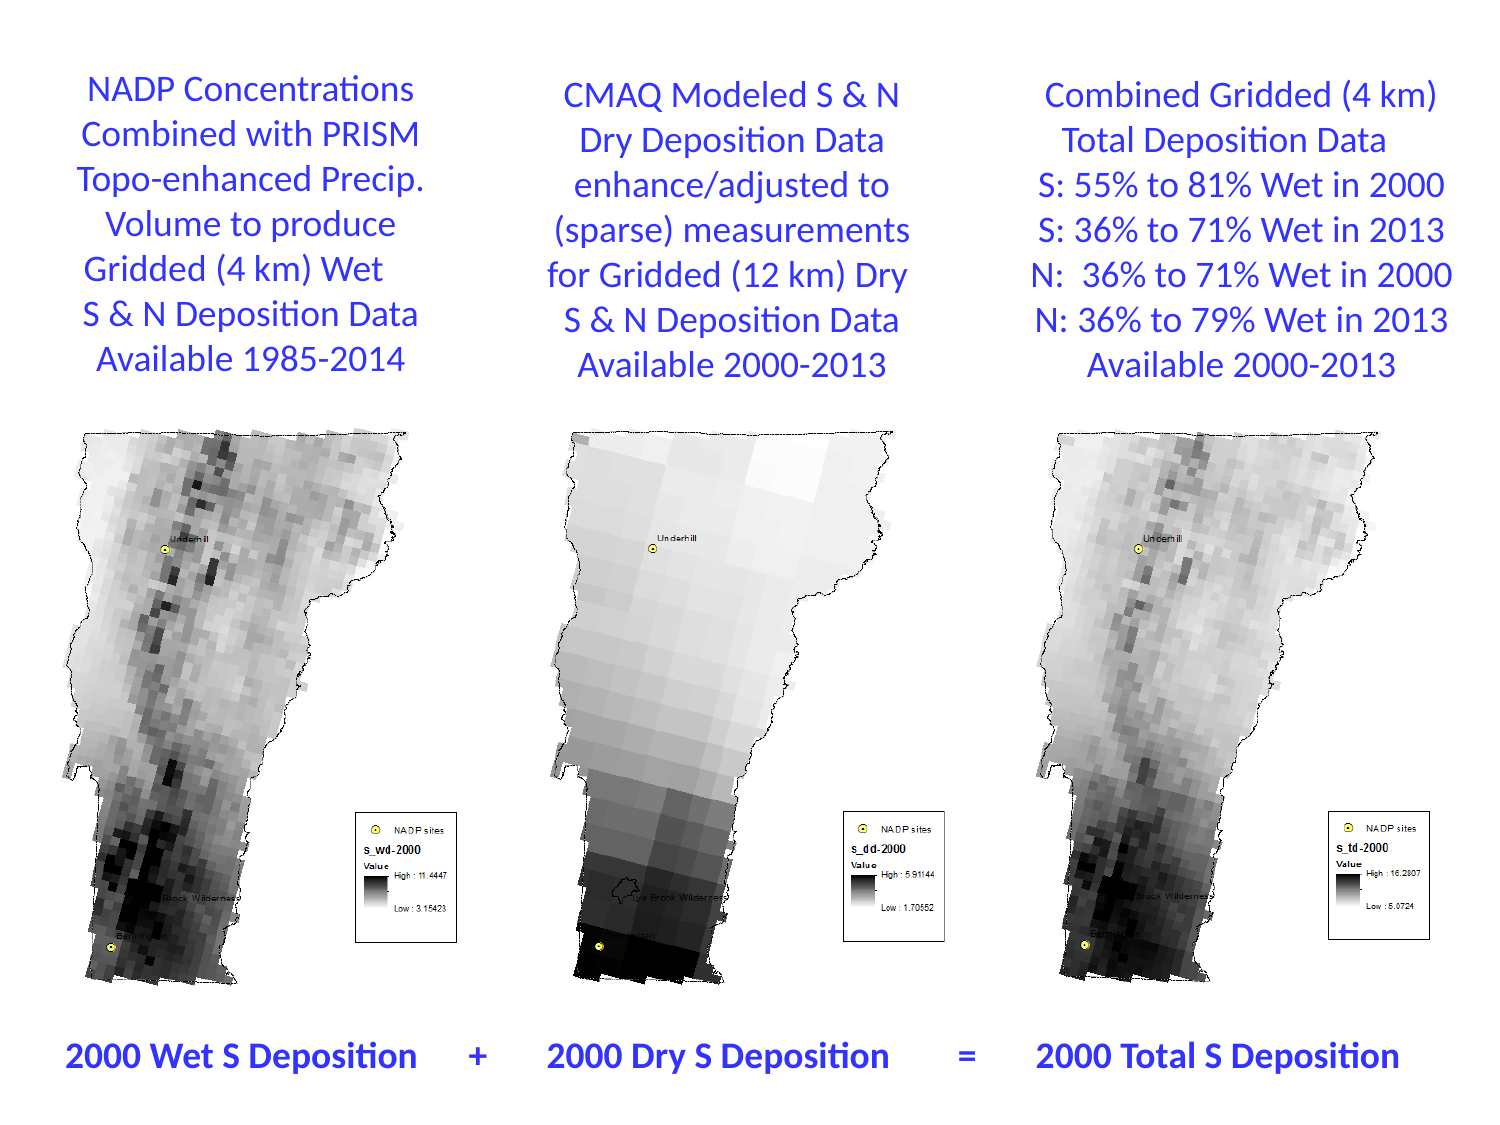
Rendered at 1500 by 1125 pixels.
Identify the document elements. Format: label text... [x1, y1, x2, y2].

text_box CMAQ Modeled S & N Dry Deposition Data enhance/adjusted to (sparse) measurements for Gridded (12 km) Dry S & N Deposition Data Available 2000-2013 [532, 62, 933, 382]
text_box Combined Gridded (4 km) Total Deposition Data S: 55% to 81% Wet in 2000 S: 36% to 71% Wet in 2013 N: 36% to 71% Wet in 2000 N: 36% to 79% Wet in 2013 Available 2000-2013 [1003, 62, 1480, 383]
text_box NADP Concentrations Combined with PRISM Topo-enhanced Precip. Volume to produce Gridded (4 km) Wet S & N Deposition Data Available 1985-2014 [57, 56, 445, 383]
text_box 2000 Wet S Deposition + 2000 Dry S Deposition = 2000 Total S Deposition [24, 1031, 1463, 1084]
picture [24, 383, 1485, 1024]
